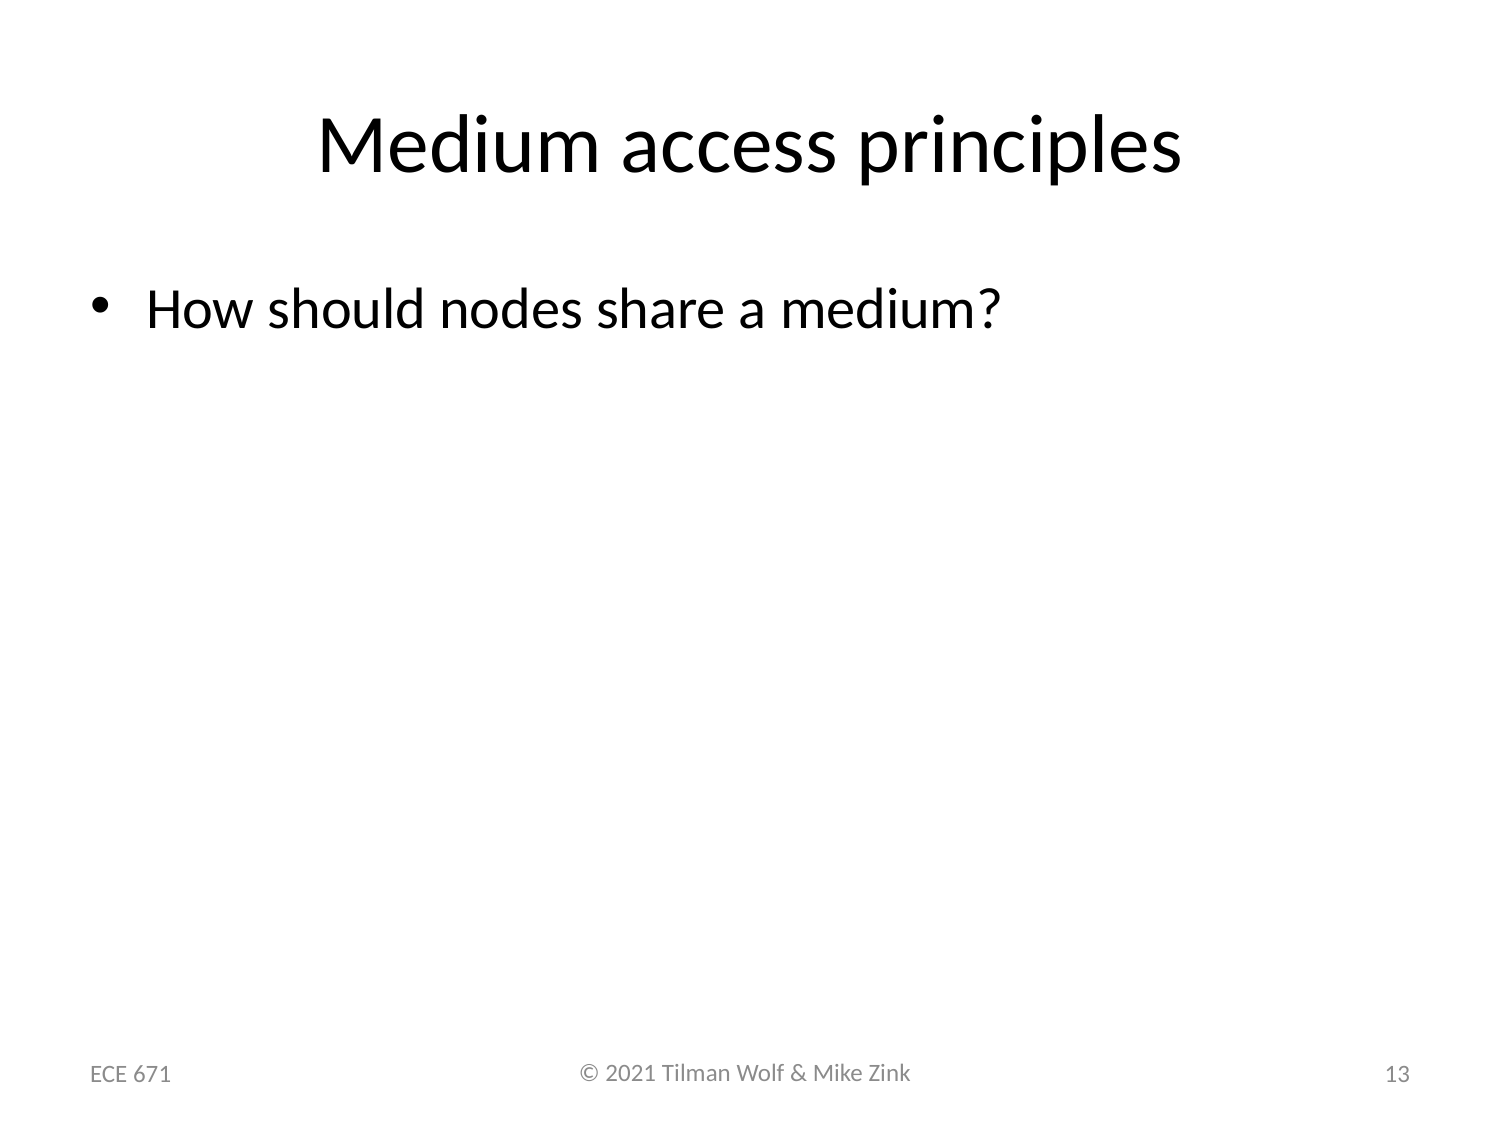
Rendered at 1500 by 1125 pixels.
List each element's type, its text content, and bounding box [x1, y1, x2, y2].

slide_number ECE 671 [75, 1042, 425, 1103]
slide_number 13 [1074, 1042, 1425, 1103]
title Medium access principles [75, 45, 1425, 233]
list How should nodes share a medium? [75, 262, 1425, 1005]
